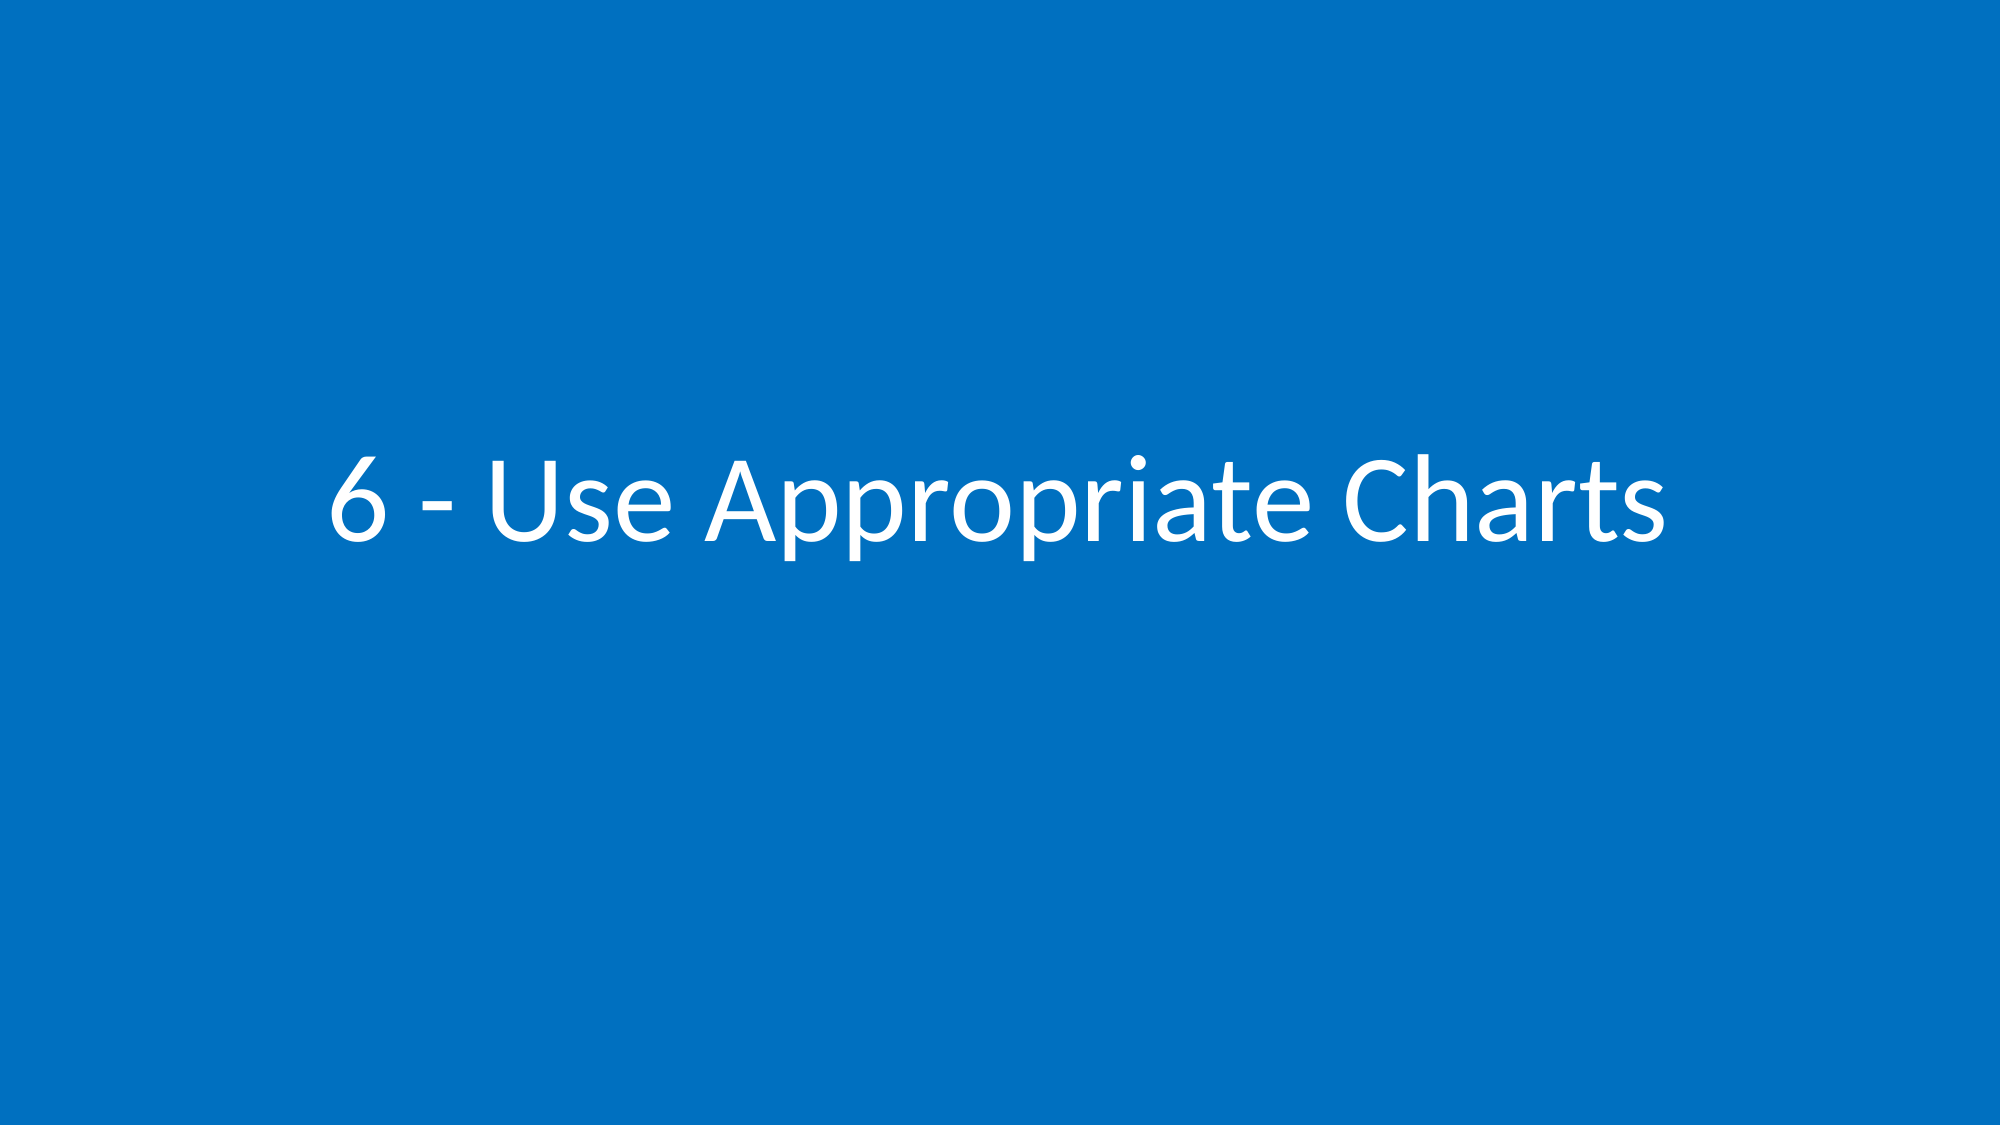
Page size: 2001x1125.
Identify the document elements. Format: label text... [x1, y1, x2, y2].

title 6 - Use Appropriate Charts [184, 184, 1813, 576]
